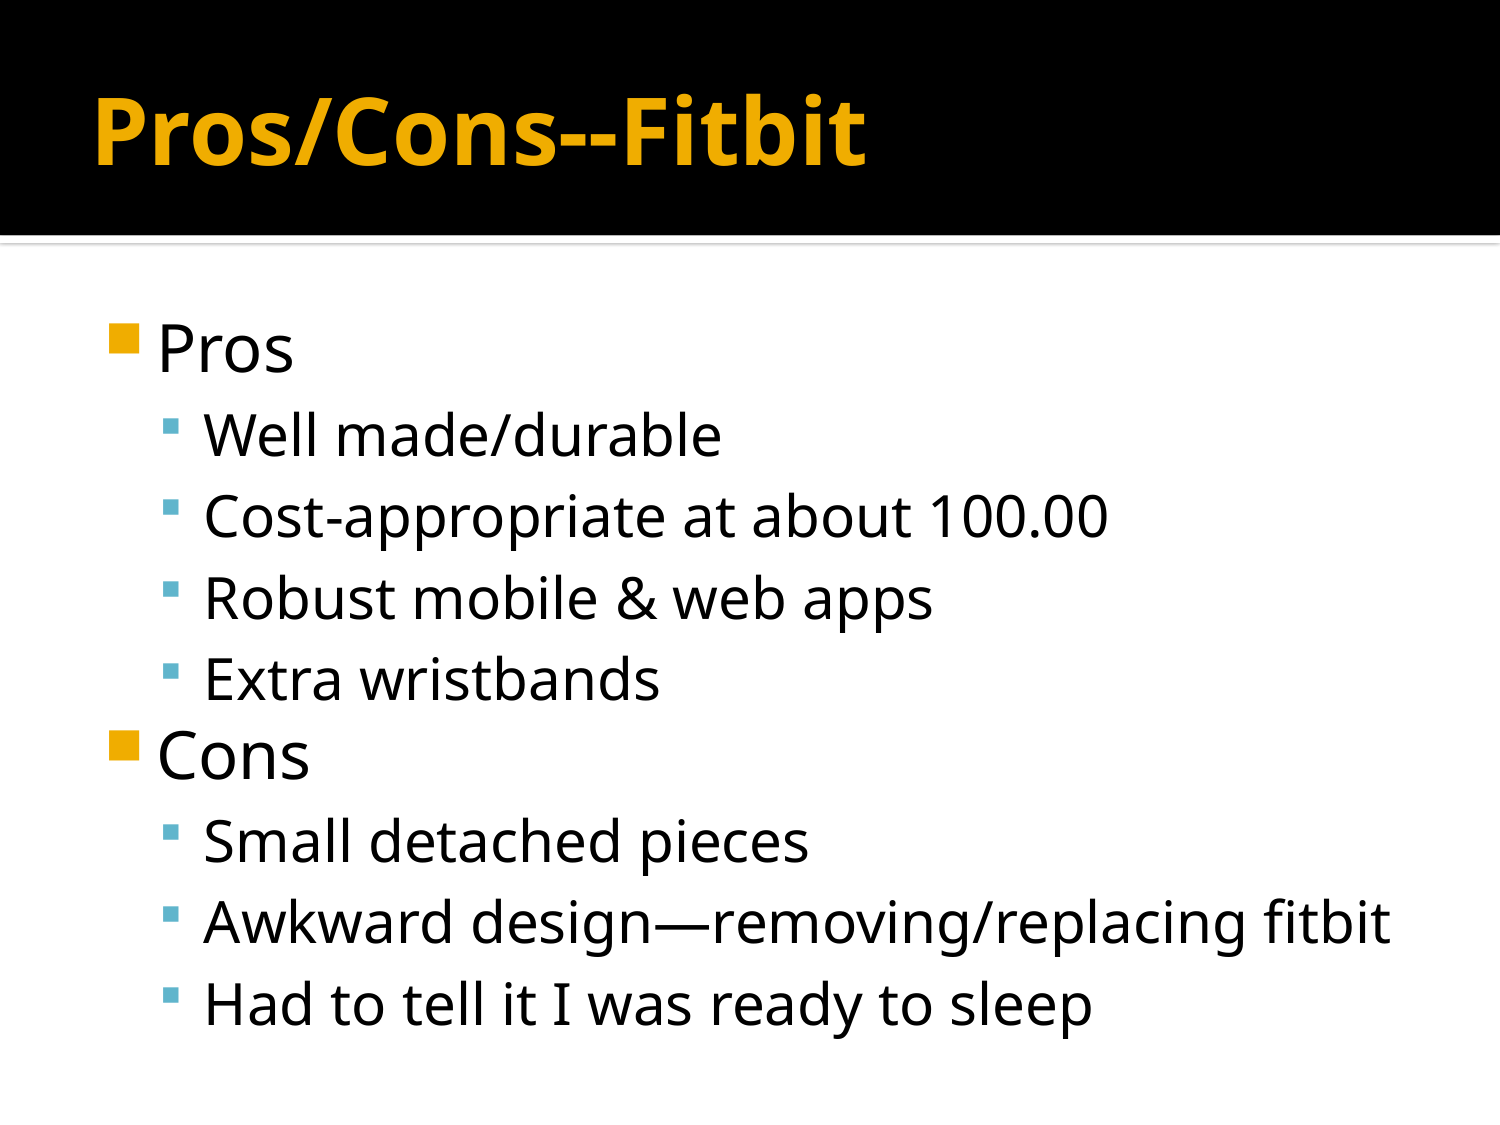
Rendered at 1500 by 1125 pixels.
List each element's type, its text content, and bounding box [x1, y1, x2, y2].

list Pros Well made/durable Cost-appropriate at about 100.00 Robust mobile & web apps Extra wristbands Cons Small detached pieces Awkward design—removing/replacing fitbit Had to tell it I was ready to sleep [75, 291, 1425, 1050]
title Pros/Cons--Fitbit [75, 25, 1425, 231]
